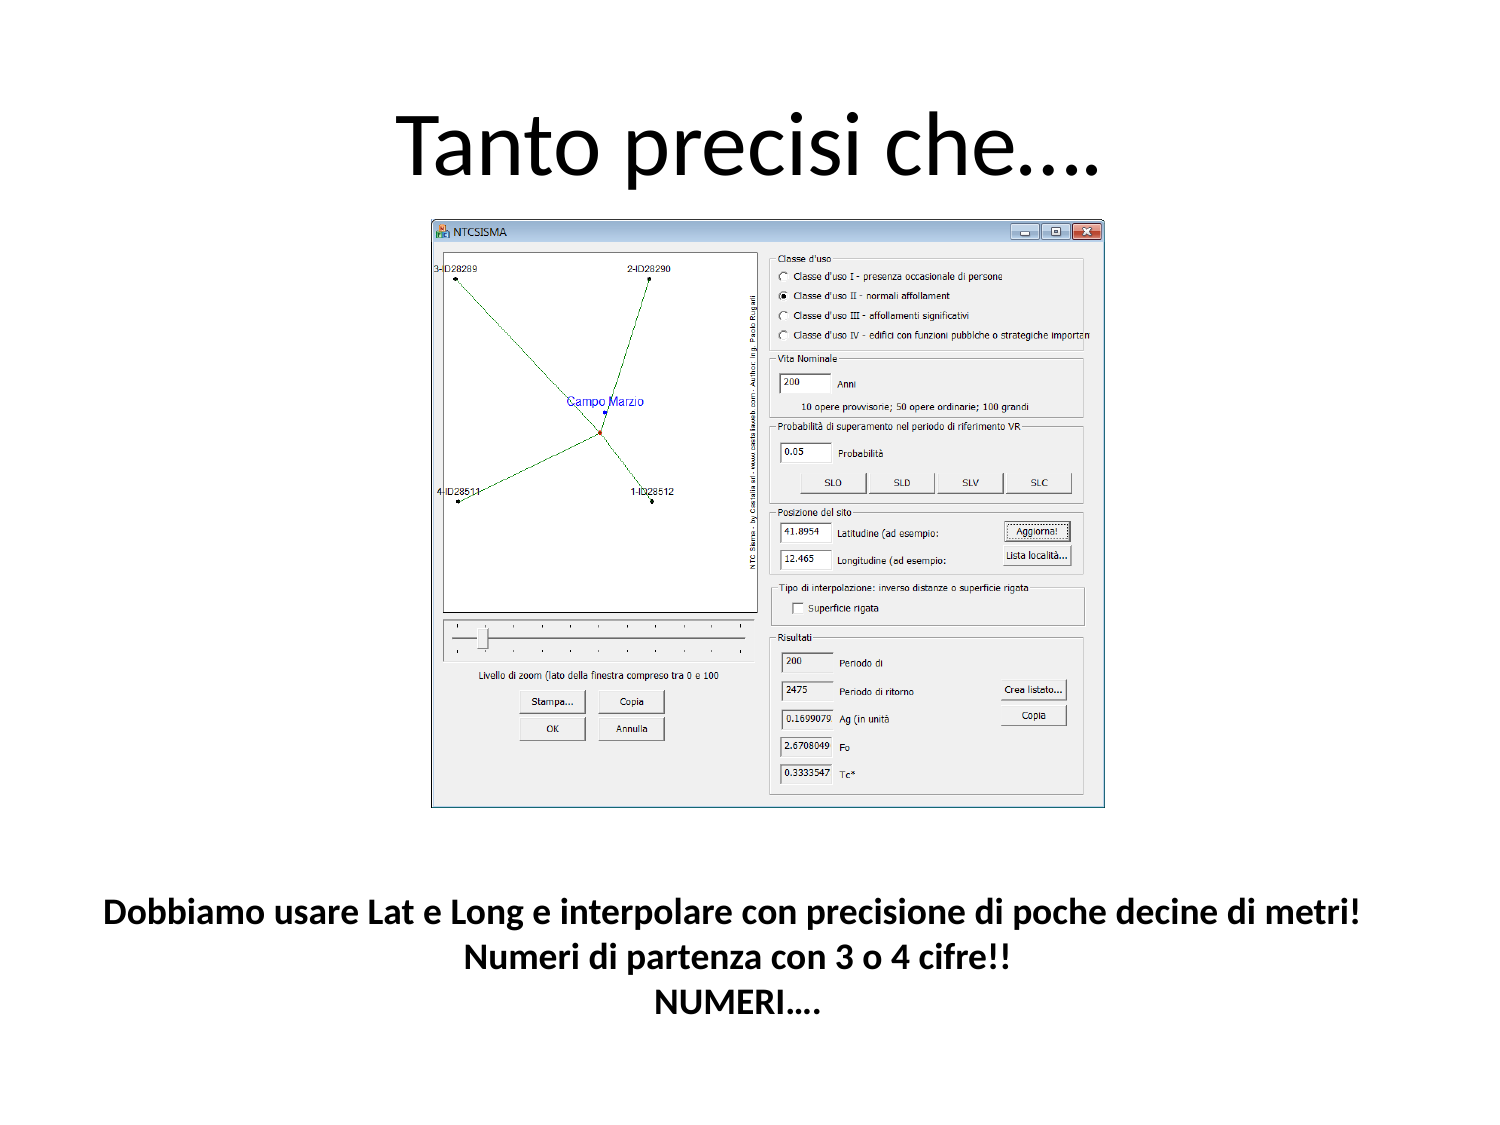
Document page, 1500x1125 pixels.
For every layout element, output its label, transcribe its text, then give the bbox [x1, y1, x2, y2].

title Tanto precisi che…. [75, 45, 1425, 233]
picture [430, 219, 1105, 808]
text_box Dobbiamo usare Lat e Long e interpolare con precisione di poche decine di metri! Numeri di partenza con 3 o 4 cifre!! NUMERI…. [88, 879, 1388, 1030]
